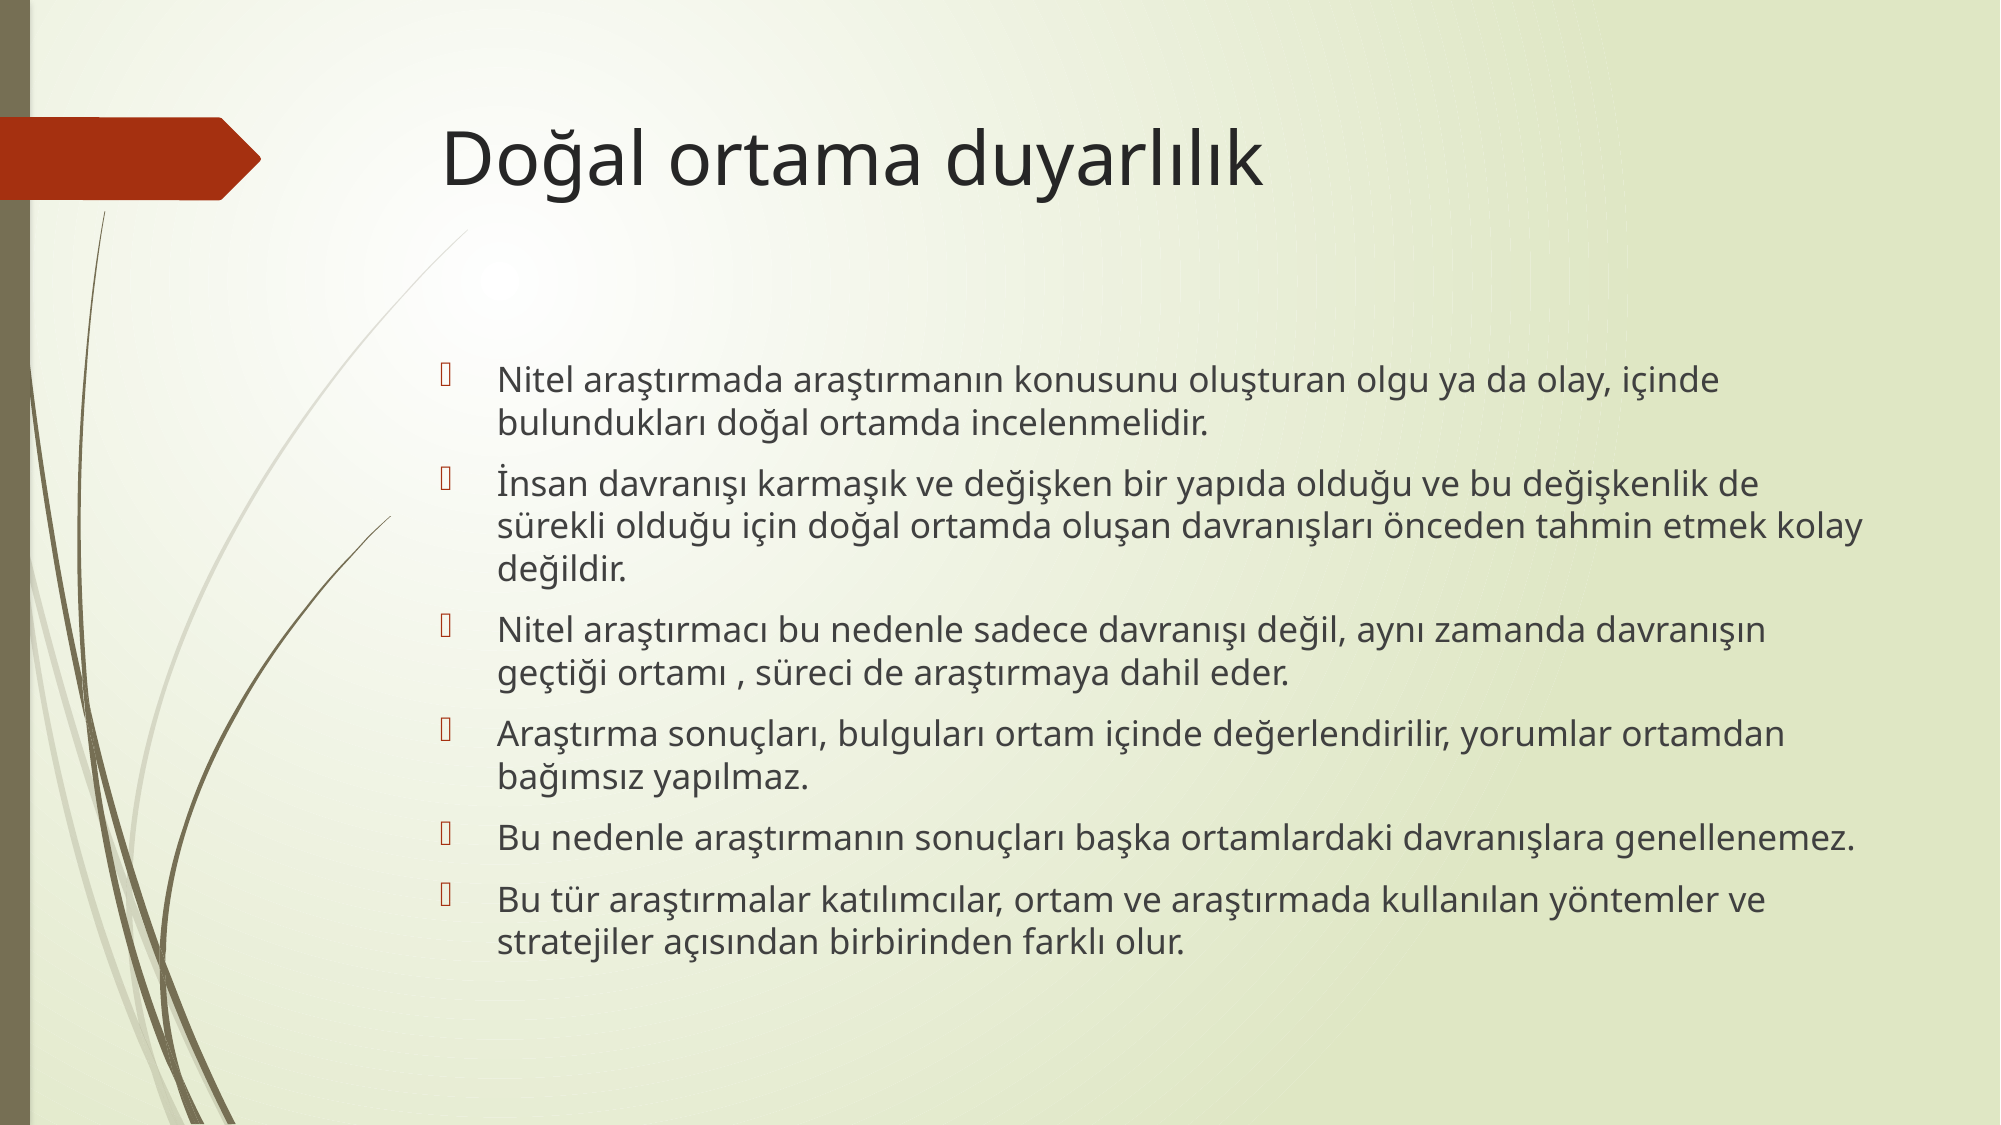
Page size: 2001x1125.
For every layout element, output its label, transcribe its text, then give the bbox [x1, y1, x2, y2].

title Doğal ortama duyarlılık [425, 102, 1888, 313]
list Nitel araştırmada araştırmanın konusunu oluşturan olgu ya da olay, içinde bulundukları doğal ortamda incelenmelidir. İnsan davranışı karmaşık ve değişken bir yapıda olduğu ve bu değişkenlik de sürekli olduğu için doğal ortamda oluşan davranışları önceden tahmin etmek kolay değildir. Nitel araştırmacı bu nedenle sadece davranışı değil, aynı zamanda davranışın geçtiği ortamı , süreci de araştırmaya dahil eder. Araştırma sonuçları, bulguları ortam içinde değerlendirilir, yorumlar ortamdan bağımsız yapılmaz. Bu nedenle araştırmanın sonuçları başka ortamlardaki davranışlara genellenemez. Bu tür araştırmalar katılımcılar, ortam ve araştırmada kullanılan yöntemler ve stratejiler açısından birbirinden farklı olur. [424, 350, 1888, 970]
